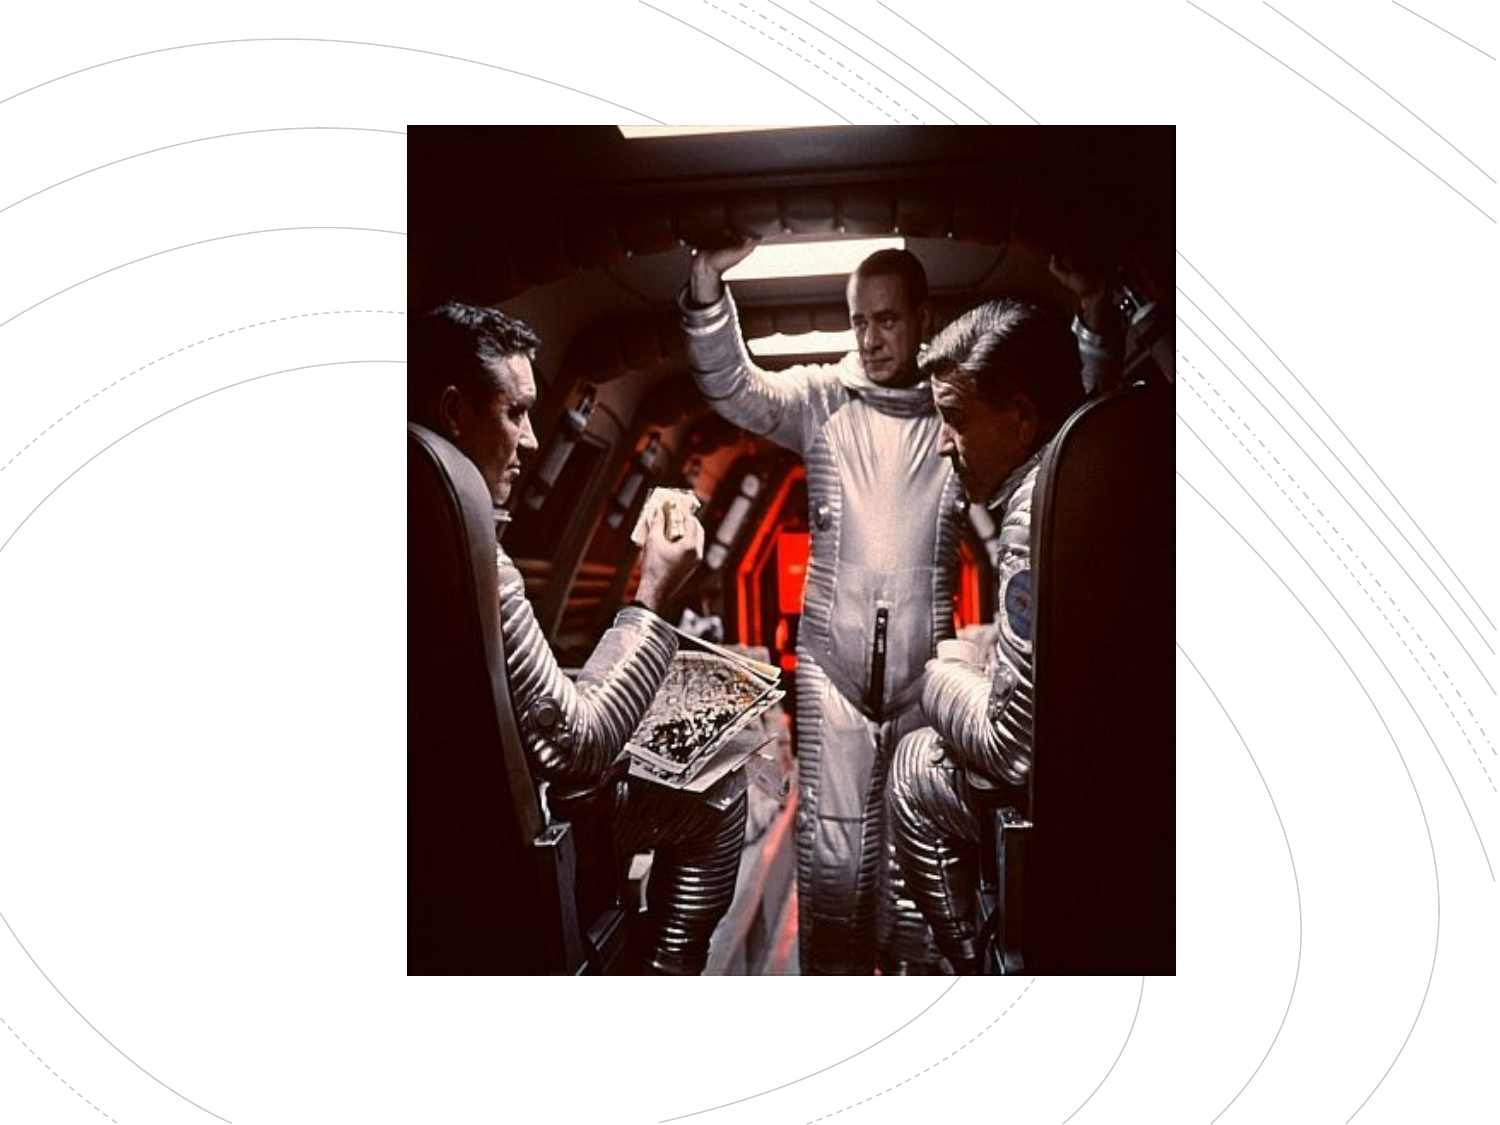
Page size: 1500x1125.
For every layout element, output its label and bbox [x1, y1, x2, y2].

picture [407, 125, 1176, 977]
